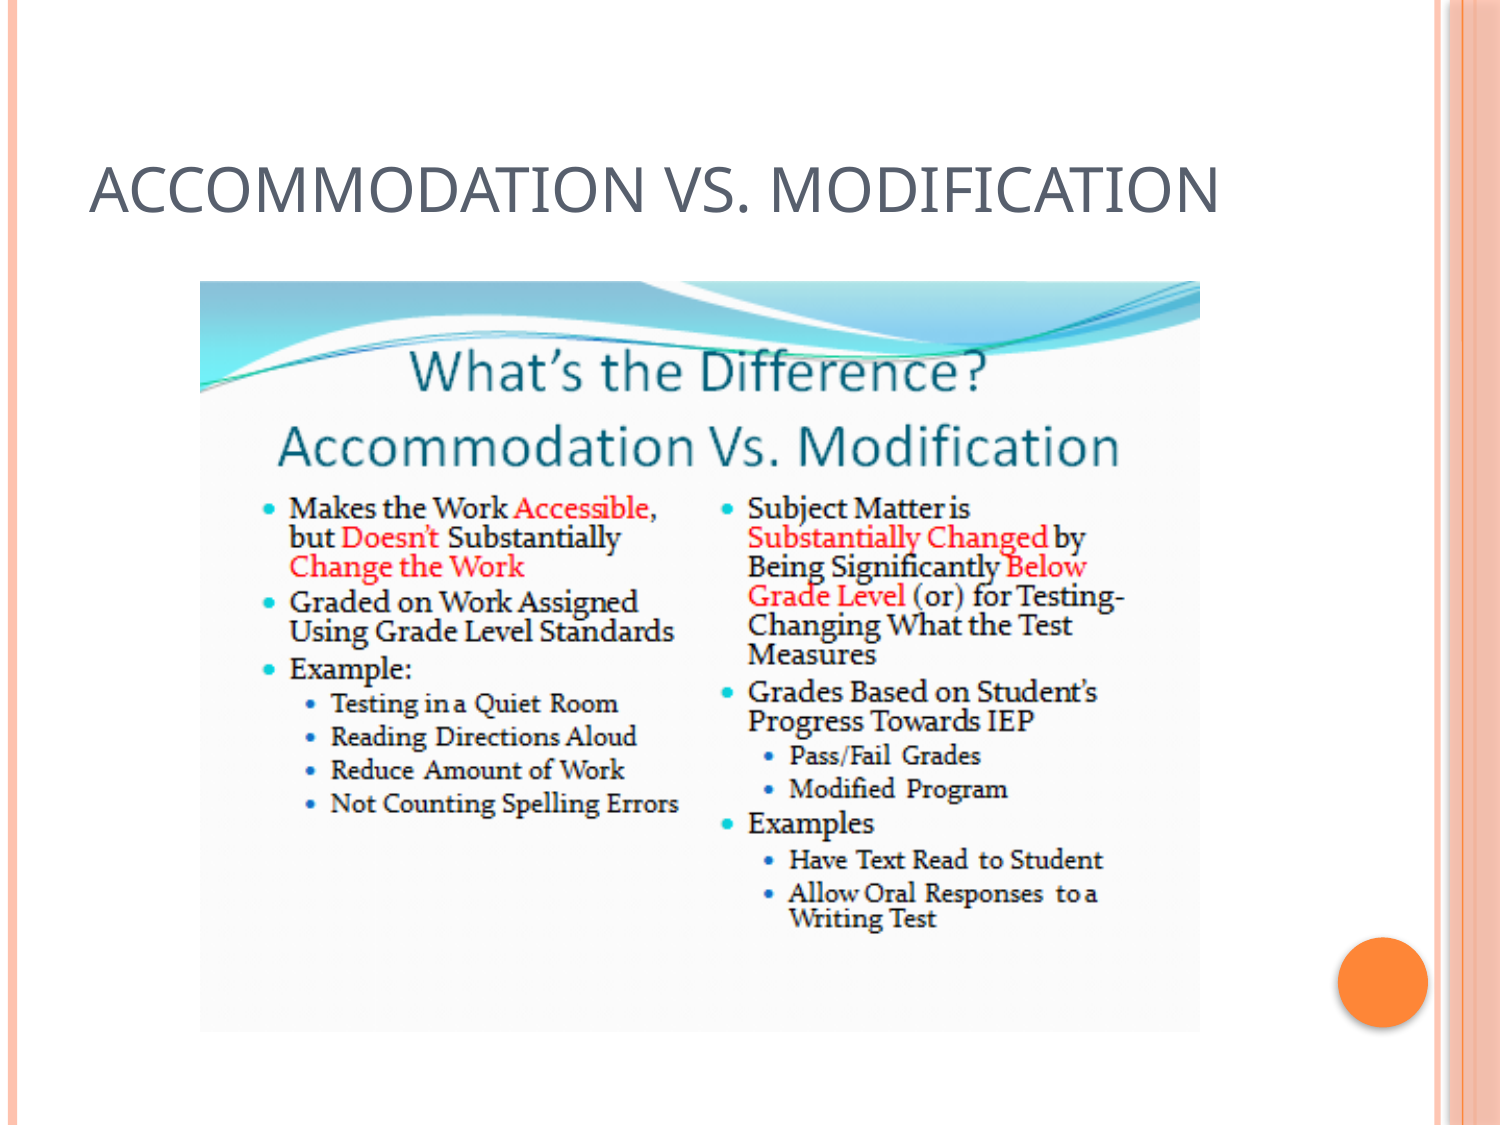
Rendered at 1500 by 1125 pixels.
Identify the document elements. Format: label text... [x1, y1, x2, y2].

title Accommodation vs. modification [75, 45, 1300, 233]
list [199, 280, 1201, 1032]
